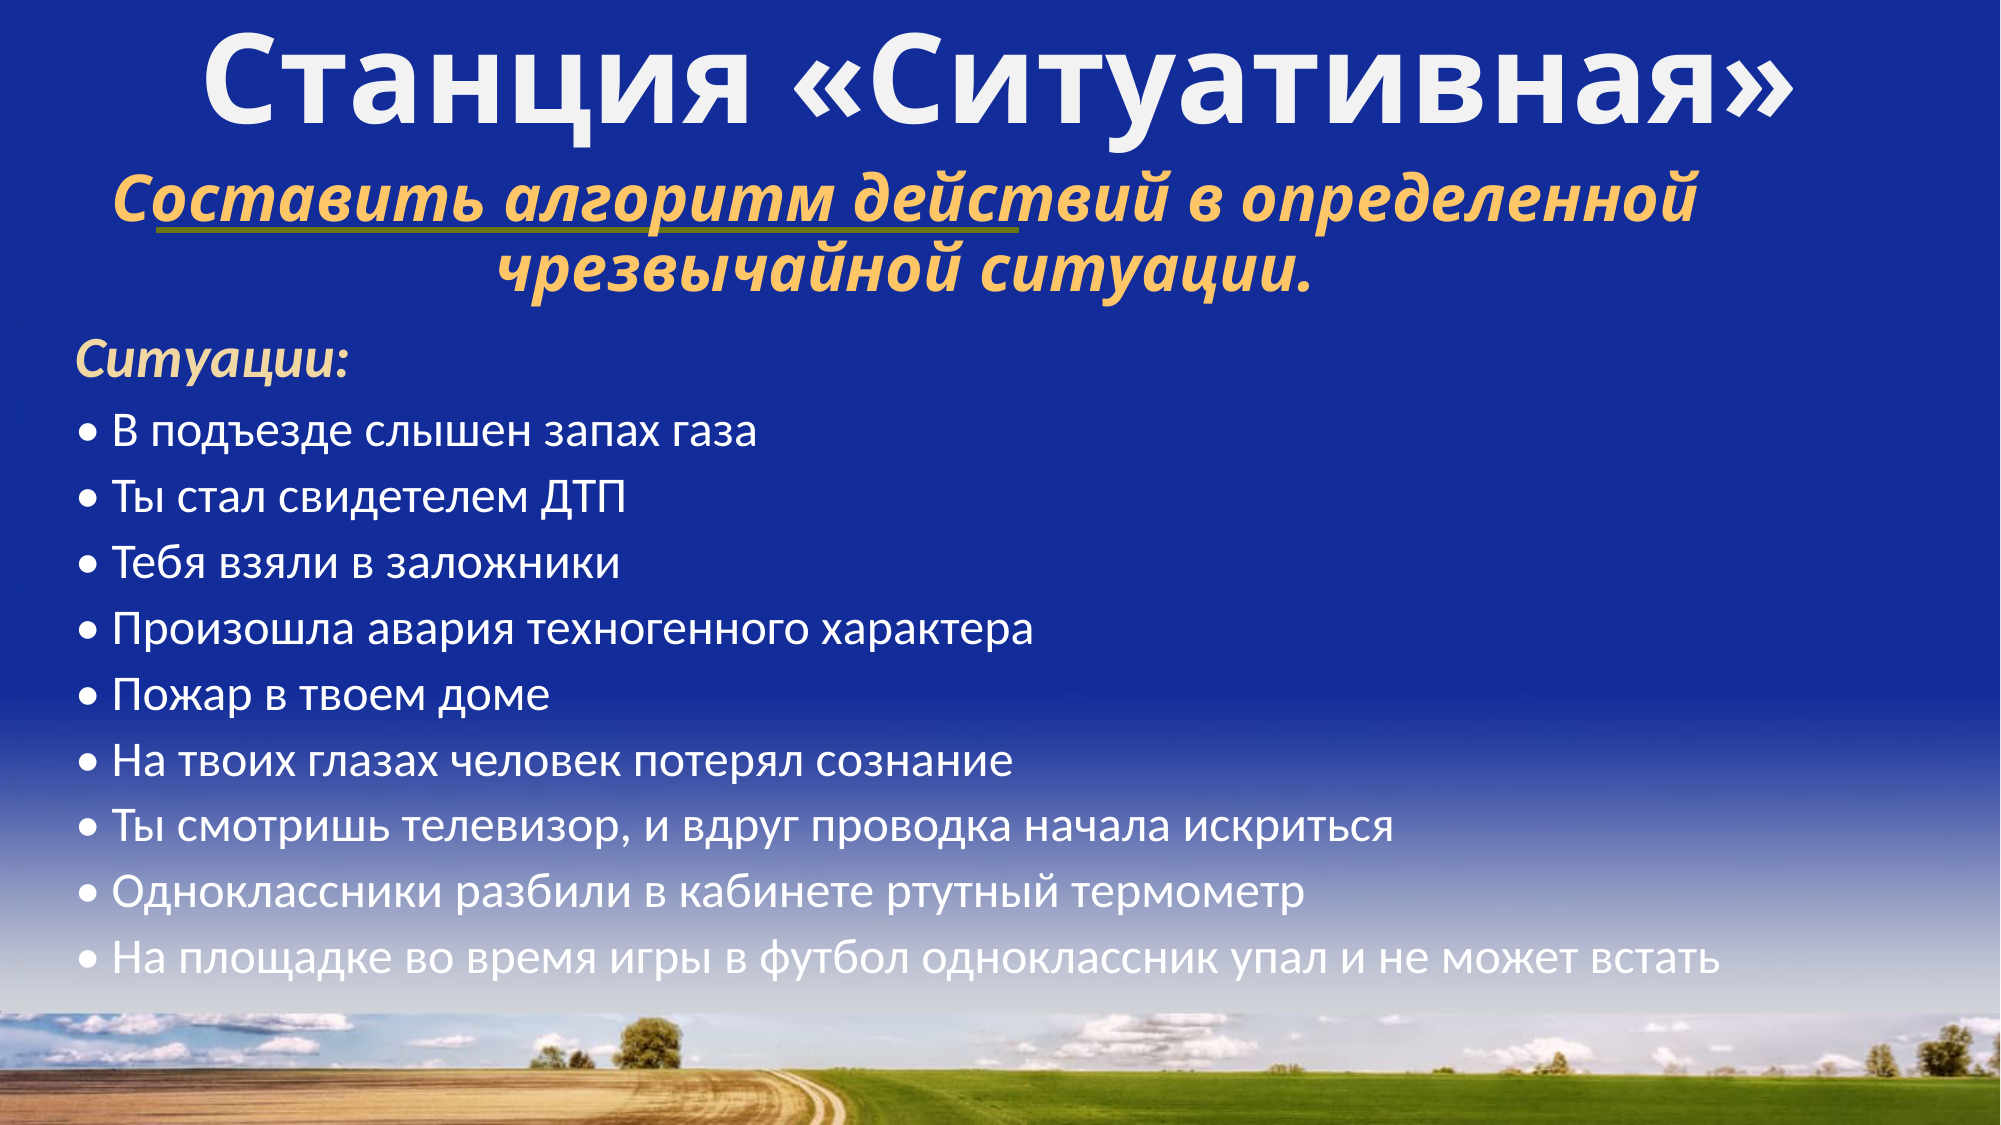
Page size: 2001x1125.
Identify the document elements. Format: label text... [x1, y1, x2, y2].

list Ситуации: • В подъезде слышен запах газа • Ты стал свидетелем ДТП • Тебя взяли в заложники • Произошла авария техногенного характера • Пожар в твоем доме • На твоих глазах человек потерял сознание • Ты смотришь телевизор, и вдруг проводка начала искриться • Одноклассники разбили в кабинете ртутный термометр • На площадке во время игры в футбол одноклассник упал и не может встать [60, 319, 2000, 1077]
picture [0, 0, 2001, 1125]
text_box Станция «Ситуативная» [137, 0, 1863, 190]
title Составить алгоритм действий в определенной чрезвычайной ситуации. [34, 136, 1793, 335]
